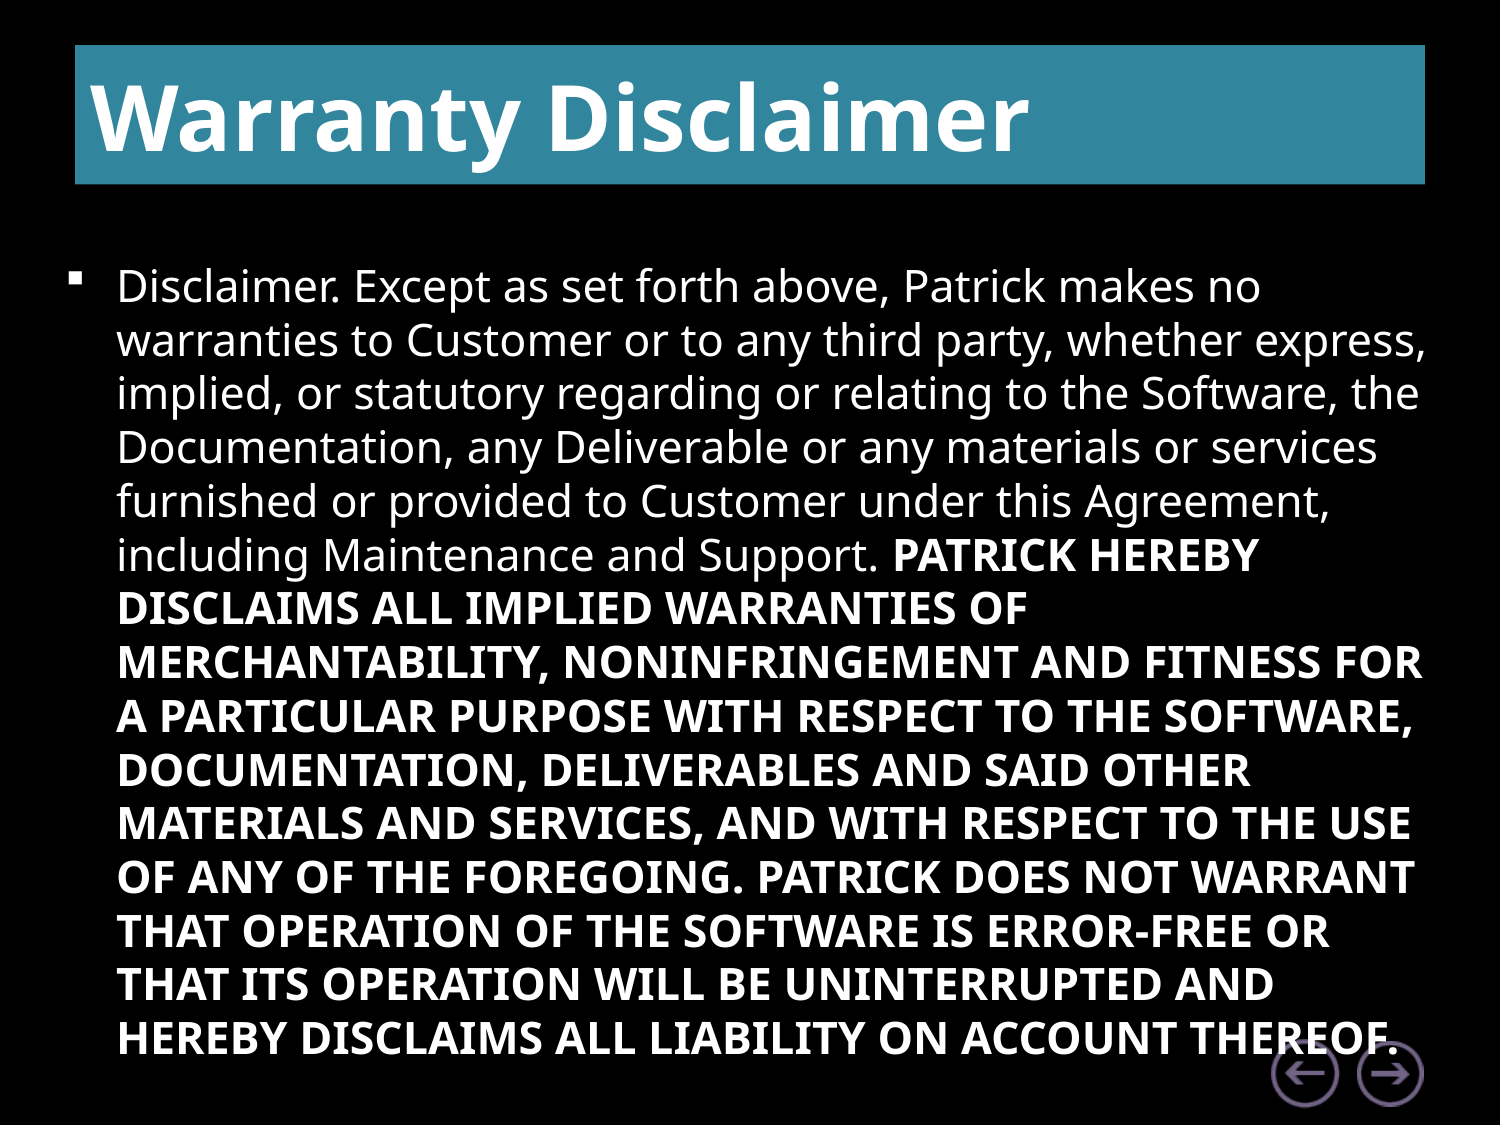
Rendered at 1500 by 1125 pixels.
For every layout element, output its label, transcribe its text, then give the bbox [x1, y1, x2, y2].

list Disclaimer. Except as set forth above, Patrick makes no warranties to Customer or to any third party, whether express, implied, or statutory regarding or relating to the Software, the Documentation, any Deliverable or any materials or services furnished or provided to Customer under this Agreement, including Maintenance and Support. PATRICK HEREBY DISCLAIMS ALL IMPLIED WARRANTIES OF MERCHANTABILITY, NONINFRINGEMENT AND FITNESS FOR A PARTICULAR PURPOSE WITH RESPECT TO THE SOFTWARE, DOCUMENTATION, DELIVERABLES AND SAID OTHER MATERIALS AND SERVICES, AND WITH RESPECT TO THE USE OF ANY OF THE FOREGOING. PATRICK DOES NOT WARRANT THAT OPERATION OF THE SOFTWARE IS ERROR-FREE OR THAT ITS OPERATION WILL BE UNINTERRUPTED AND HEREBY DISCLAIMS ALL LIABILITY ON ACCOUNT THEREOF. [50, 249, 1450, 1088]
title Warranty Disclaimer [75, 45, 1425, 185]
